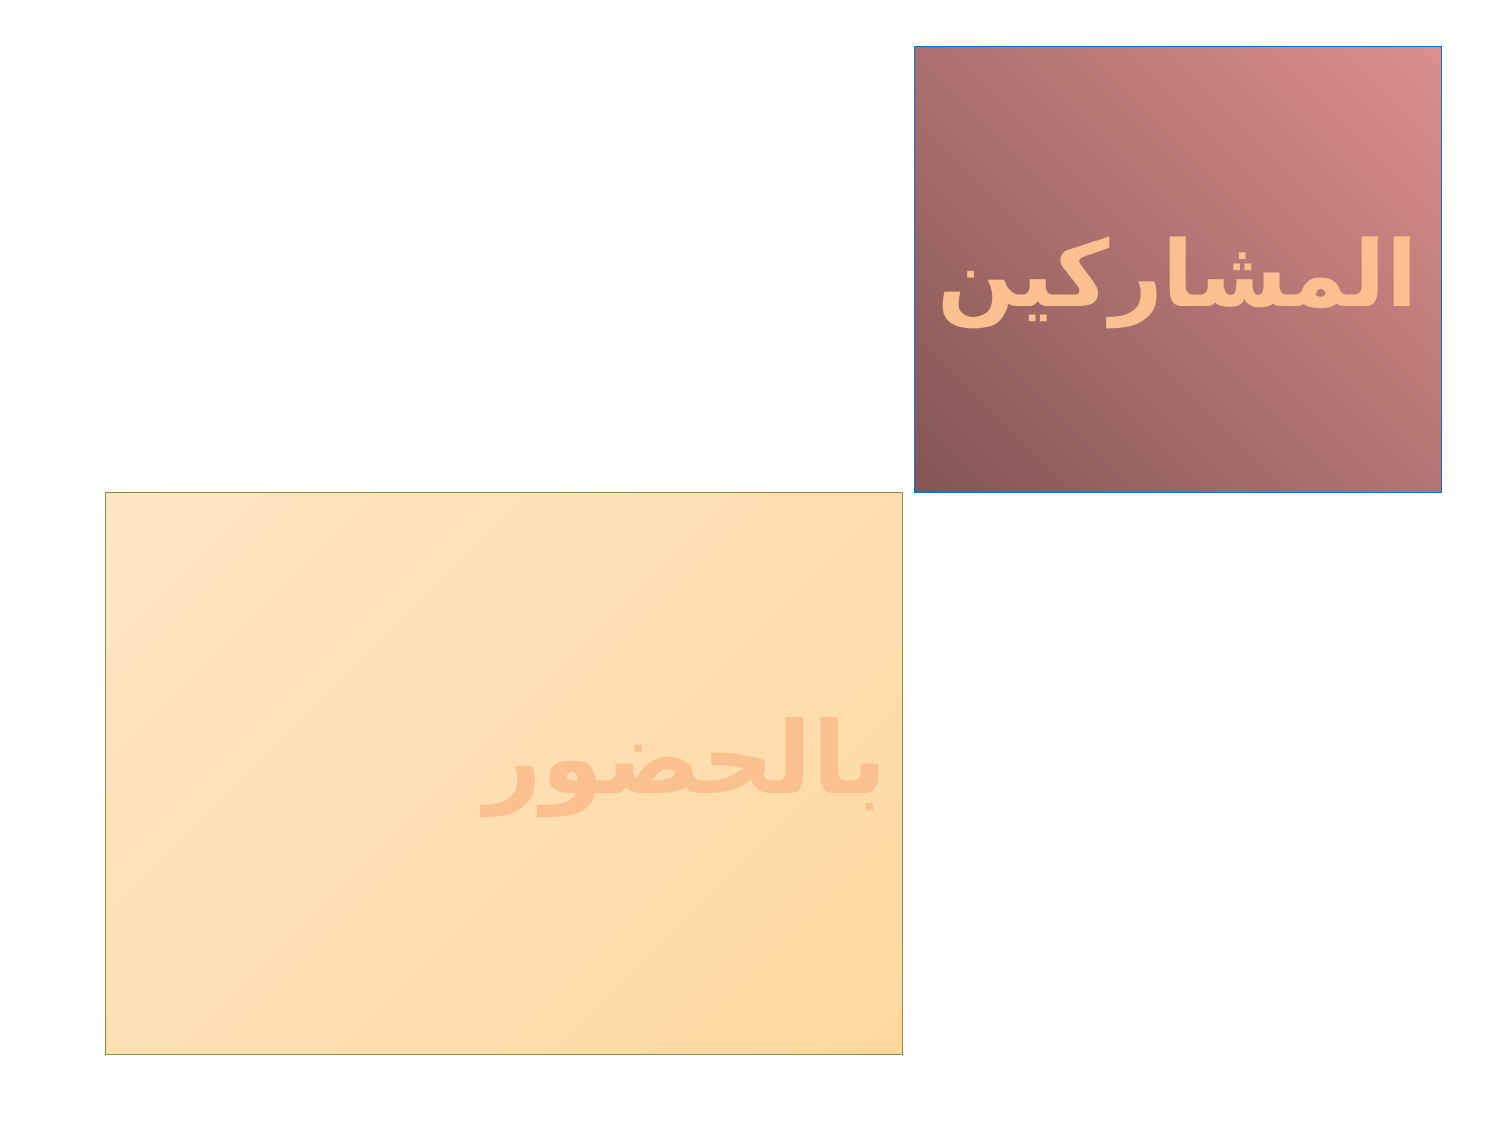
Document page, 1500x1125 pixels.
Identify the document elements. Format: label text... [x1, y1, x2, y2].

list بالحضور [105, 492, 903, 1055]
title المشاركين [914, 46, 1442, 493]
